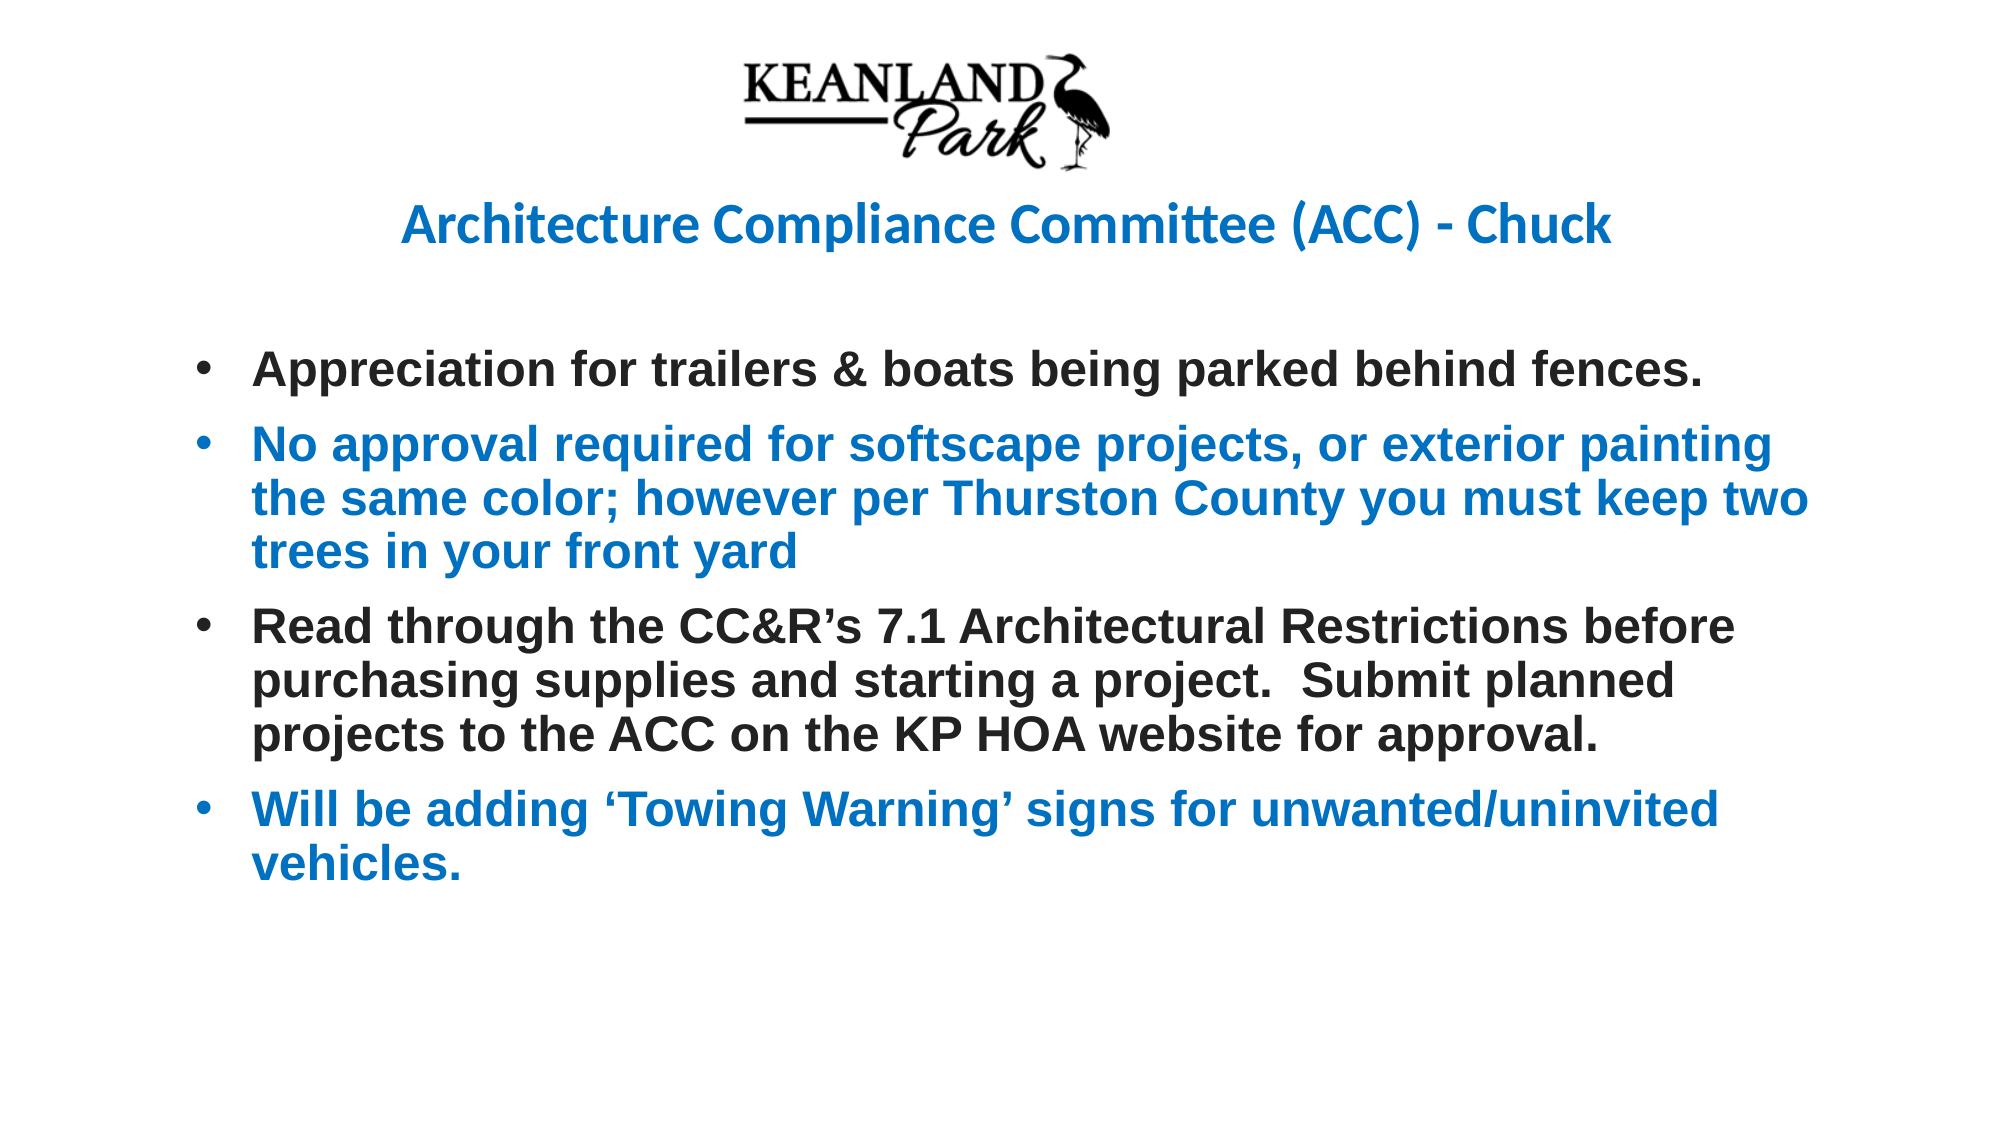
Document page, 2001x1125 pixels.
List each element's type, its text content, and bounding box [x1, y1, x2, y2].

subtitle Architecture Compliance Committee (ACC) - Chuck Appreciation for trailers & boats being parked behind fences. No approval required for softscape projects, or exterior painting the same color; however per Thurston County you must keep two trees in your front yard Read through the CC&R’s 7.1 Architectural Restrictions before purchasing supplies and starting a project. Submit planned projects to the ACC on the KP HOA website for approval. Will be adding ‘Towing Warning’ signs for unwanted/uninvited vehicles. [180, 185, 1835, 1071]
text_box [732, 349, 1204, 425]
picture [730, 35, 1121, 186]
text_box [198, 170, 1856, 1056]
